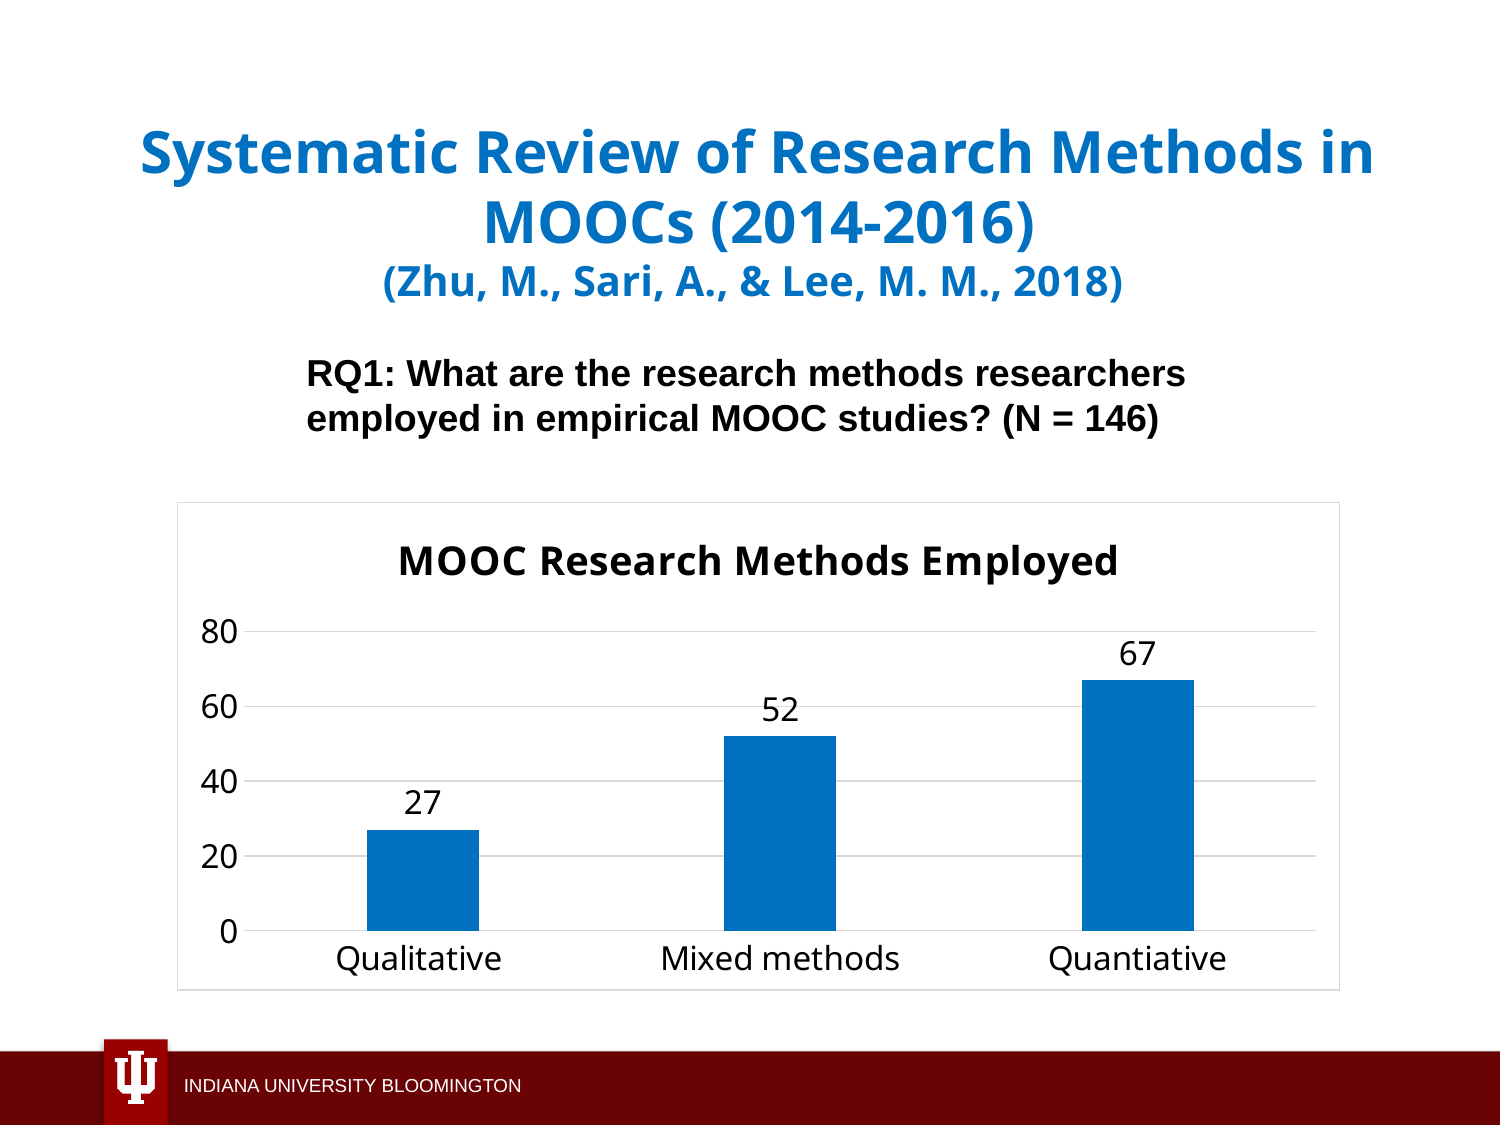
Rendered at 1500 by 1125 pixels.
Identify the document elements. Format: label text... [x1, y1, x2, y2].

chart [176, 501, 1341, 991]
title Systematic Review of Research Methods in MOOCs (2014-2016) (Zhu, M., Sari, A., & Lee, M. M., 2018) [85, 61, 1432, 360]
text_box RQ1: What are the research methods researchers employed in empirical MOOC studies? (N = 146) [291, 341, 1227, 447]
